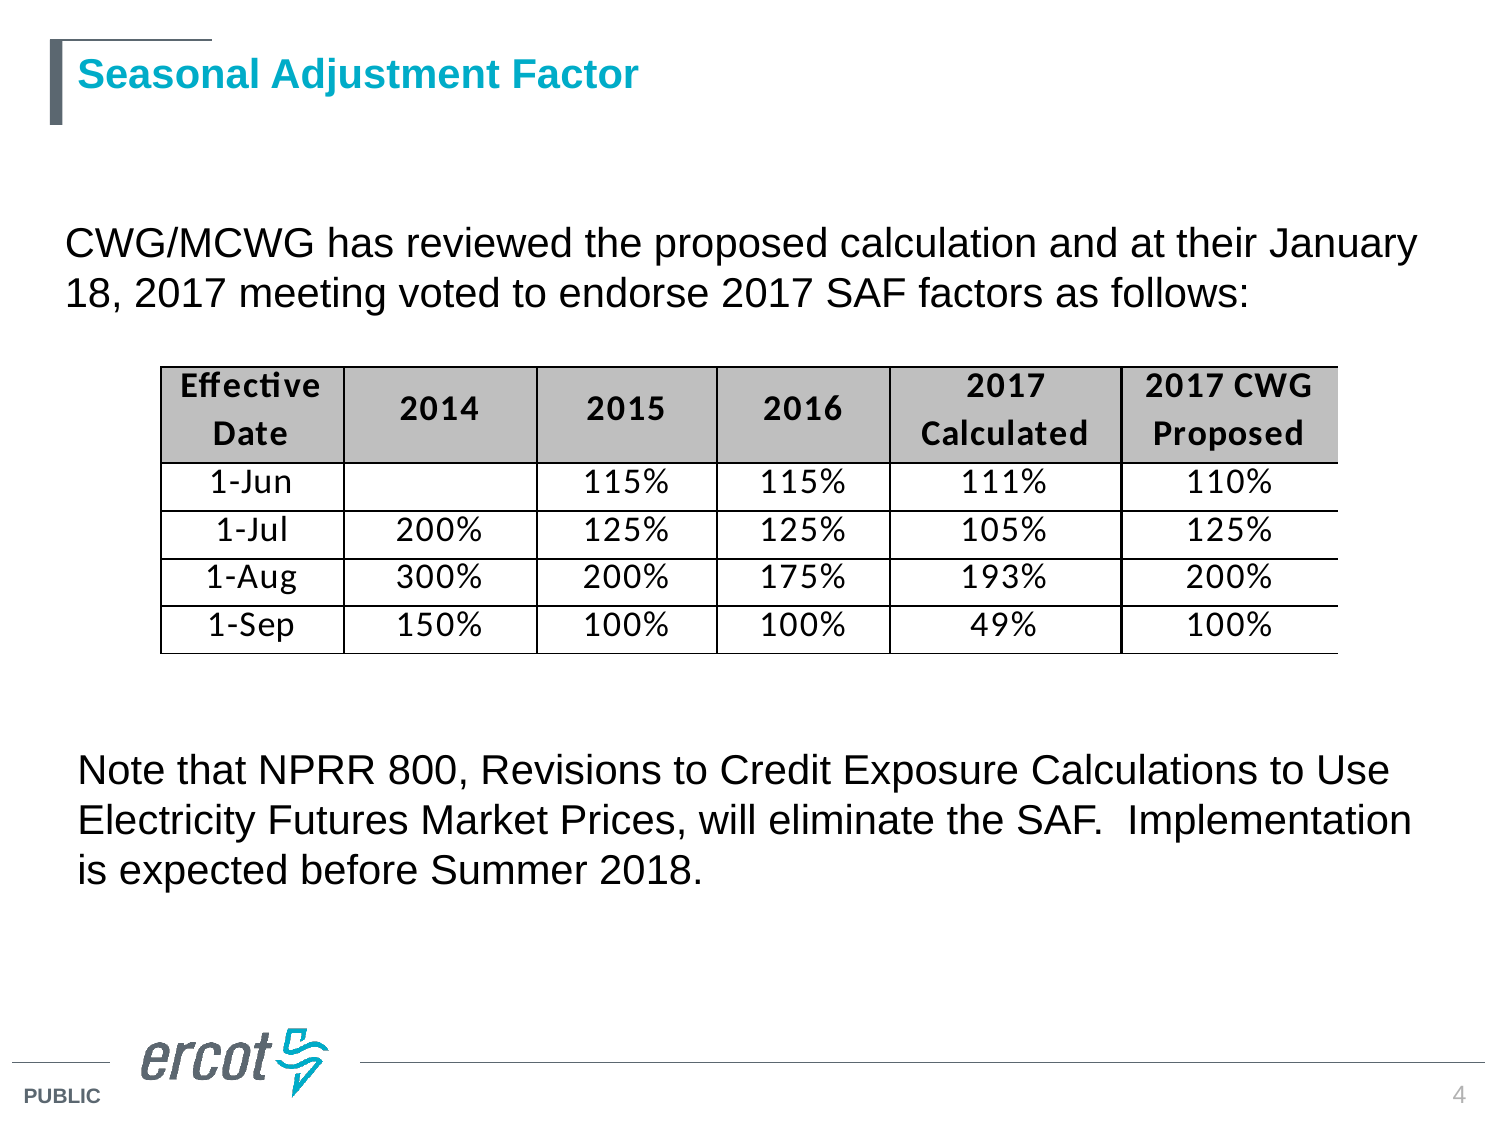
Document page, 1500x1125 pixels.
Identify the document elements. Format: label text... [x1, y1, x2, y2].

slide_number 4 [1437, 1076, 1475, 1112]
text_box Note that NPRR 800, Revisions to Credit Exposure Calculations to Use Electricity Futures Market Prices, will eliminate the SAF. Implementation is expected before Summer 2018. [62, 735, 1463, 901]
title Seasonal Adjustment Factor [62, 39, 1450, 158]
picture [137, 1024, 332, 1100]
picture [159, 366, 1341, 656]
text_box CWG/MCWG has reviewed the proposed calculation and at their January 18, 2017 meeting voted to endorse 2017 SAF factors as follows: [50, 208, 1450, 370]
